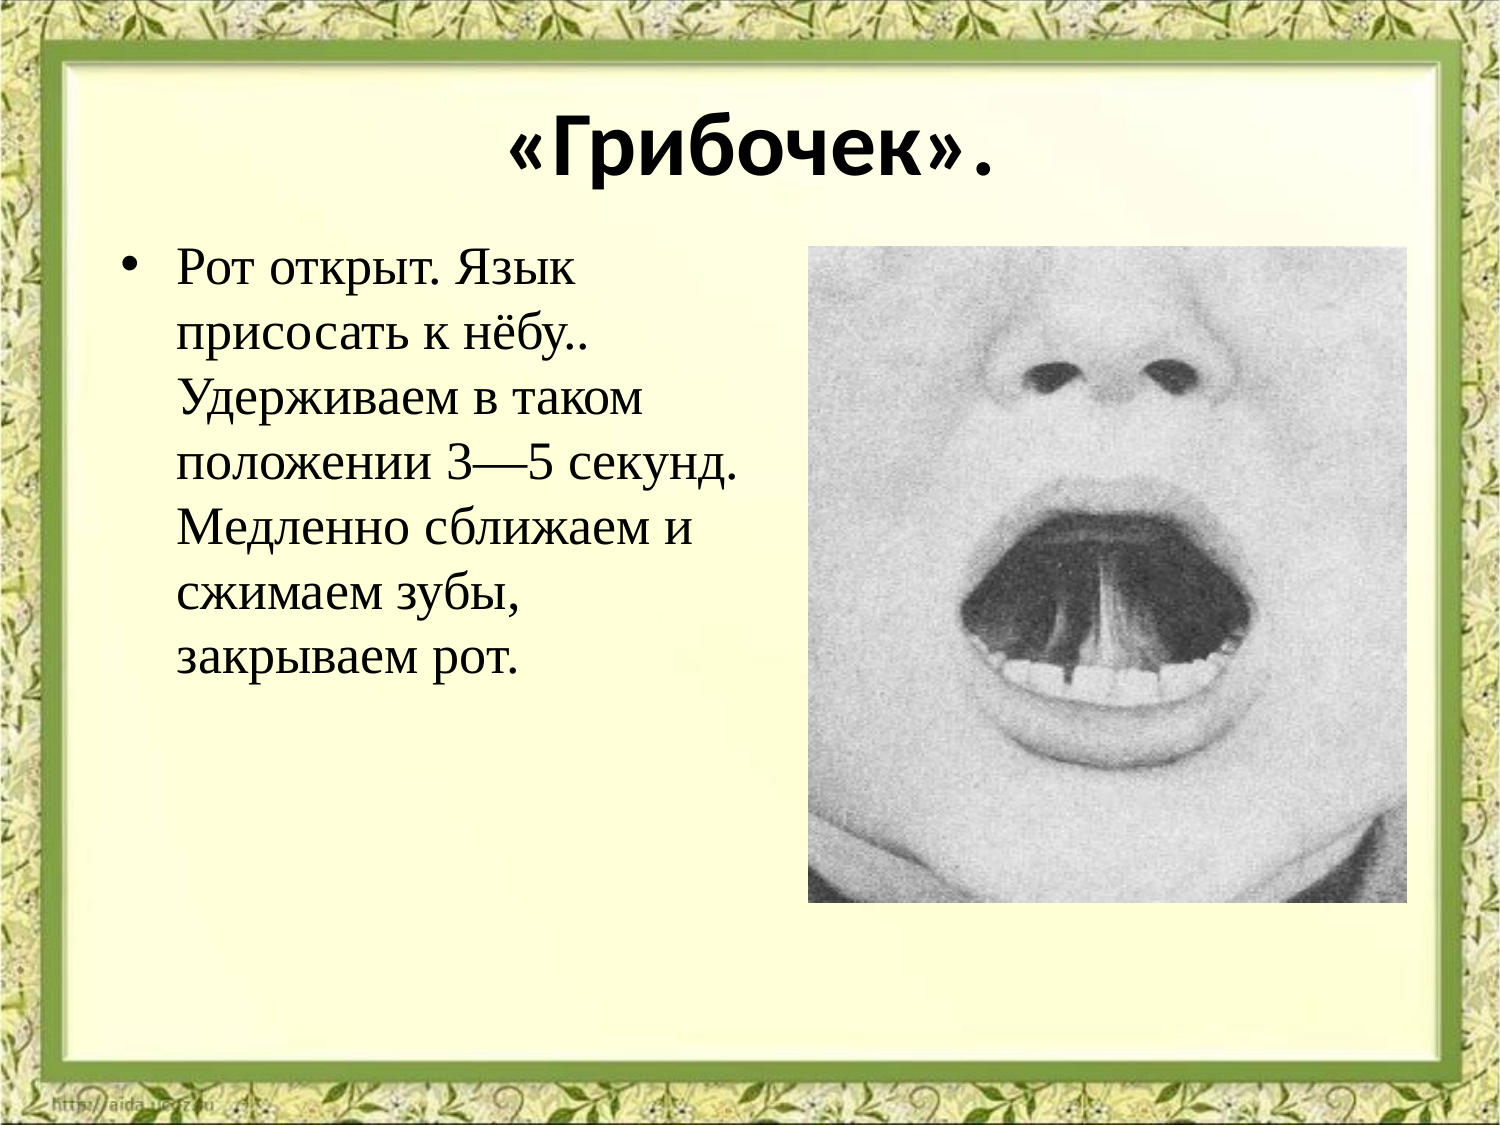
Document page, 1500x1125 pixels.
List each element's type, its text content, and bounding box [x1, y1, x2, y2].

picture [0, 0, 1500, 1125]
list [808, 245, 1407, 903]
title «Грибочек». [74, 44, 1426, 233]
list Рот открыт. Язык присосать к нёбу.. Удерживаем в таком положении 3—5 секунд. Медленно сближаем и сжимаем зубы, закрываем рот. [105, 222, 769, 966]
